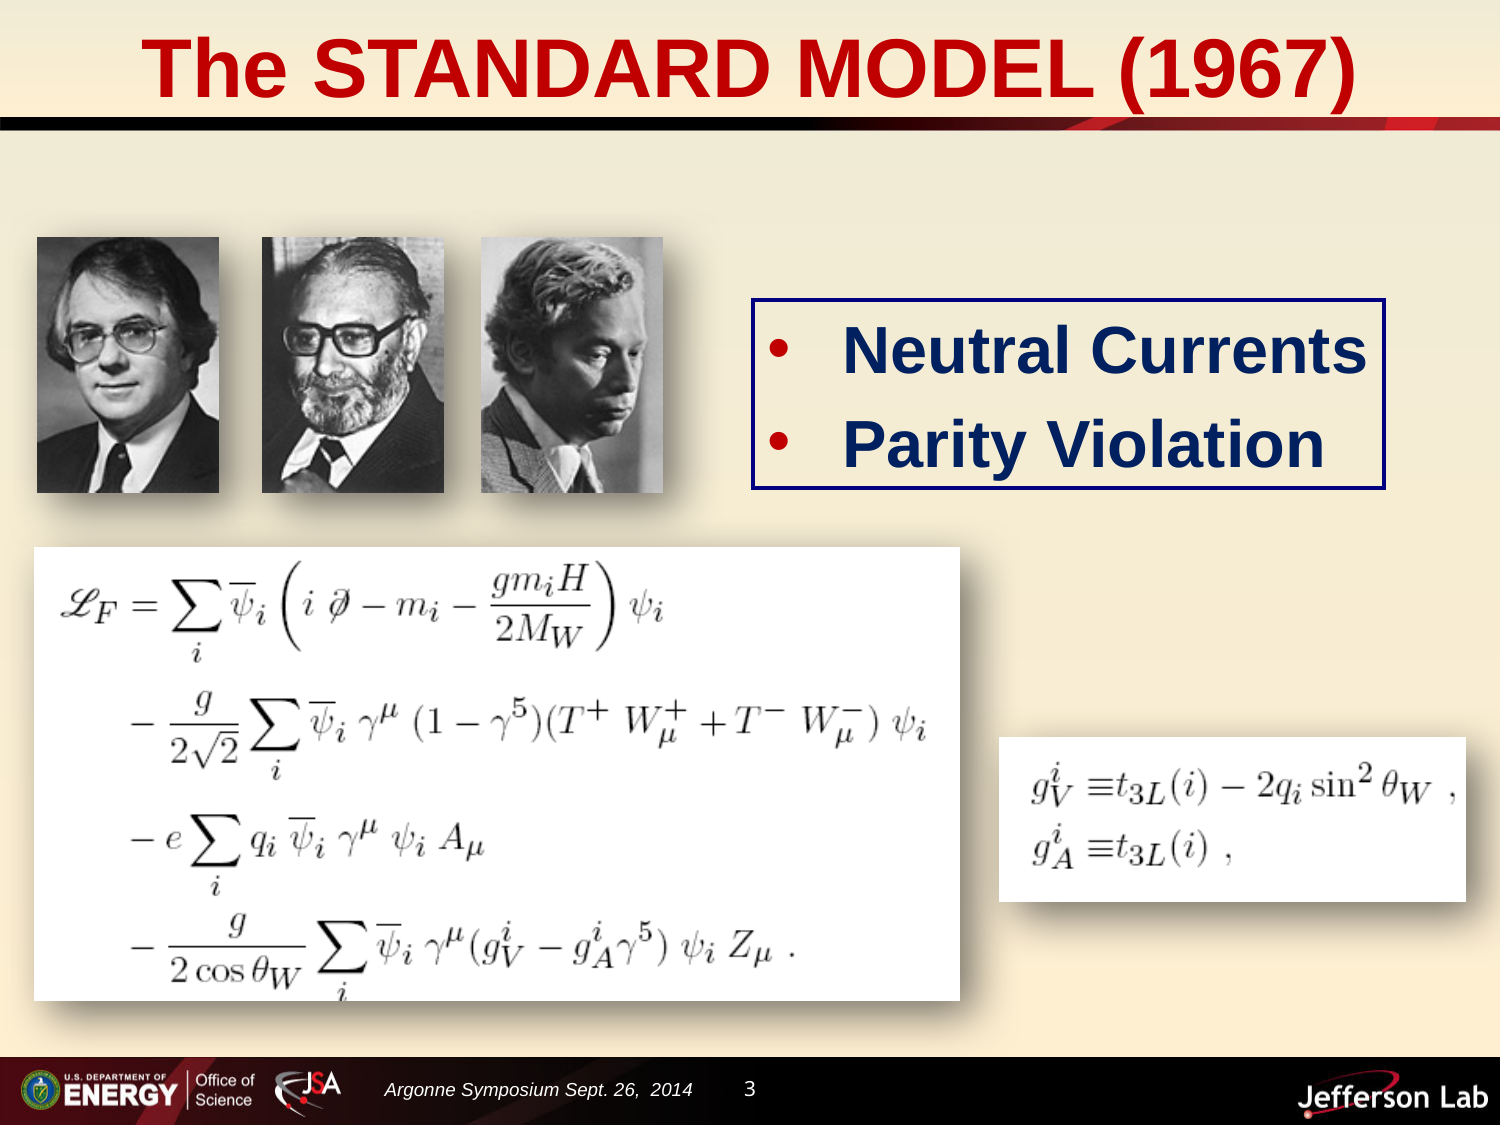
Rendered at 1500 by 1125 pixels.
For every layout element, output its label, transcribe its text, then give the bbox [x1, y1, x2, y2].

text_box Neutral Currents Parity Violation [752, 299, 1384, 488]
picture [37, 237, 219, 494]
picture [0, 116, 1500, 132]
picture [262, 237, 444, 494]
title The STANDARD MODEL (1967) [0, 31, 1500, 98]
picture [34, 547, 960, 1001]
picture [999, 737, 1466, 902]
picture [0, 1057, 1500, 1125]
picture [480, 237, 663, 494]
